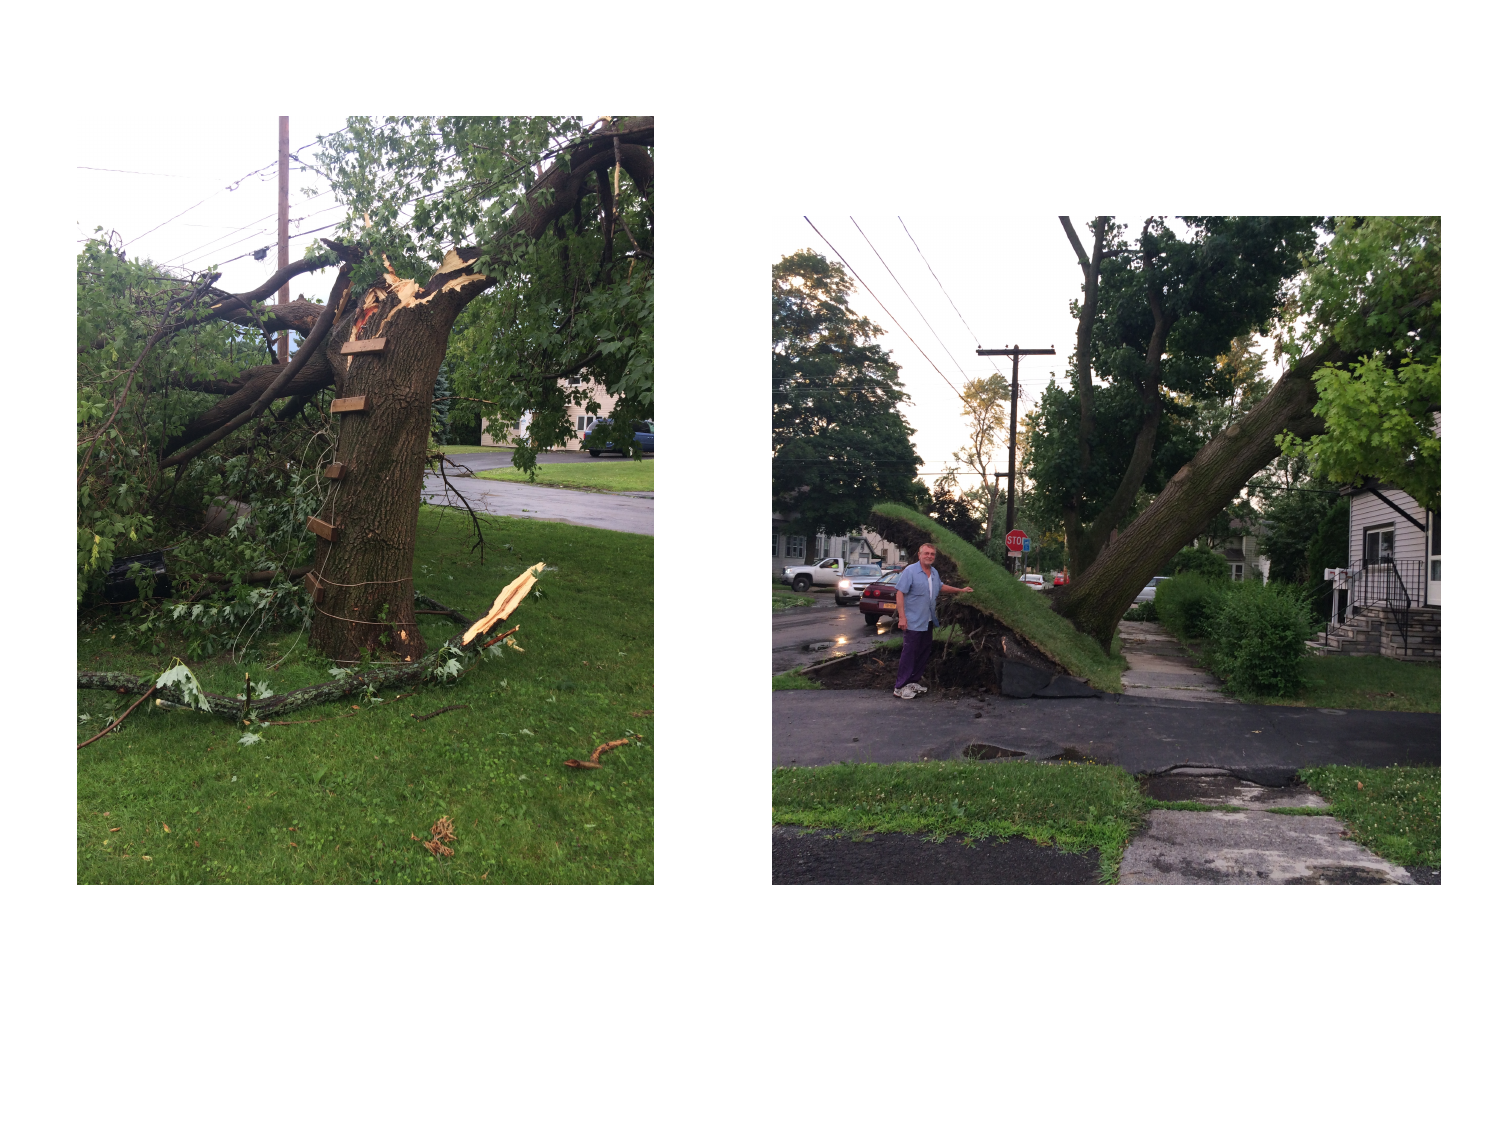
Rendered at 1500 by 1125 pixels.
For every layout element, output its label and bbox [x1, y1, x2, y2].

picture [77, 116, 654, 885]
picture [772, 216, 1441, 885]
